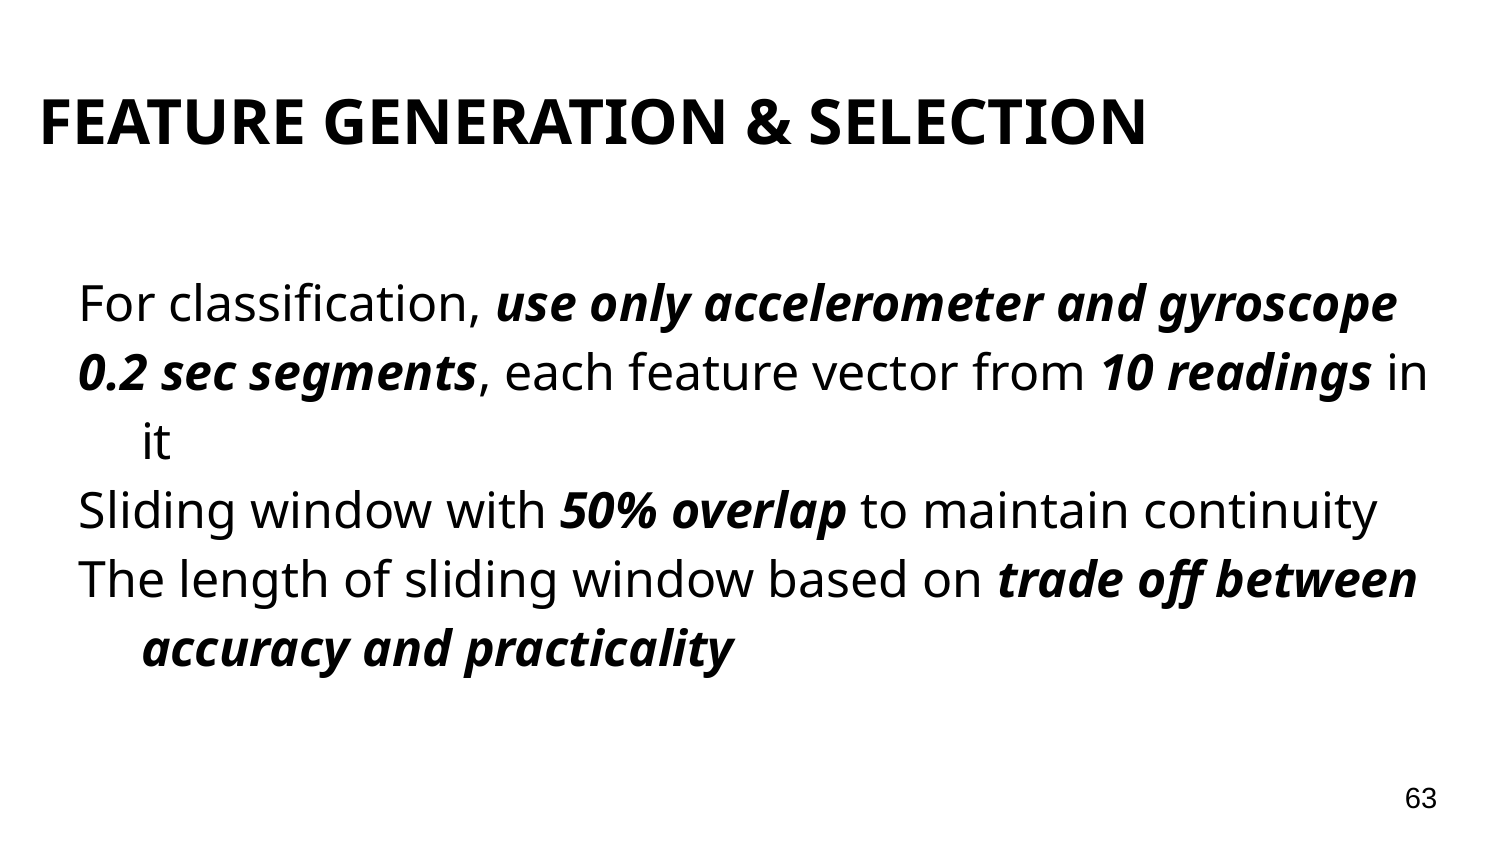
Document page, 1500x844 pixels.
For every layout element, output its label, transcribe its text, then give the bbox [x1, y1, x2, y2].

list For classification, use only accelerometer and gyroscope 0.2 sec segments, each feature vector from 10 readings in it Sliding window with 50% overlap to maintain continuity The length of sliding window based on trade off between accuracy and practicality [51, 247, 1485, 777]
slide_number ‹#› [1389, 764, 1480, 830]
title FEATURE GENERATION & SELECTION [23, 67, 1477, 162]
